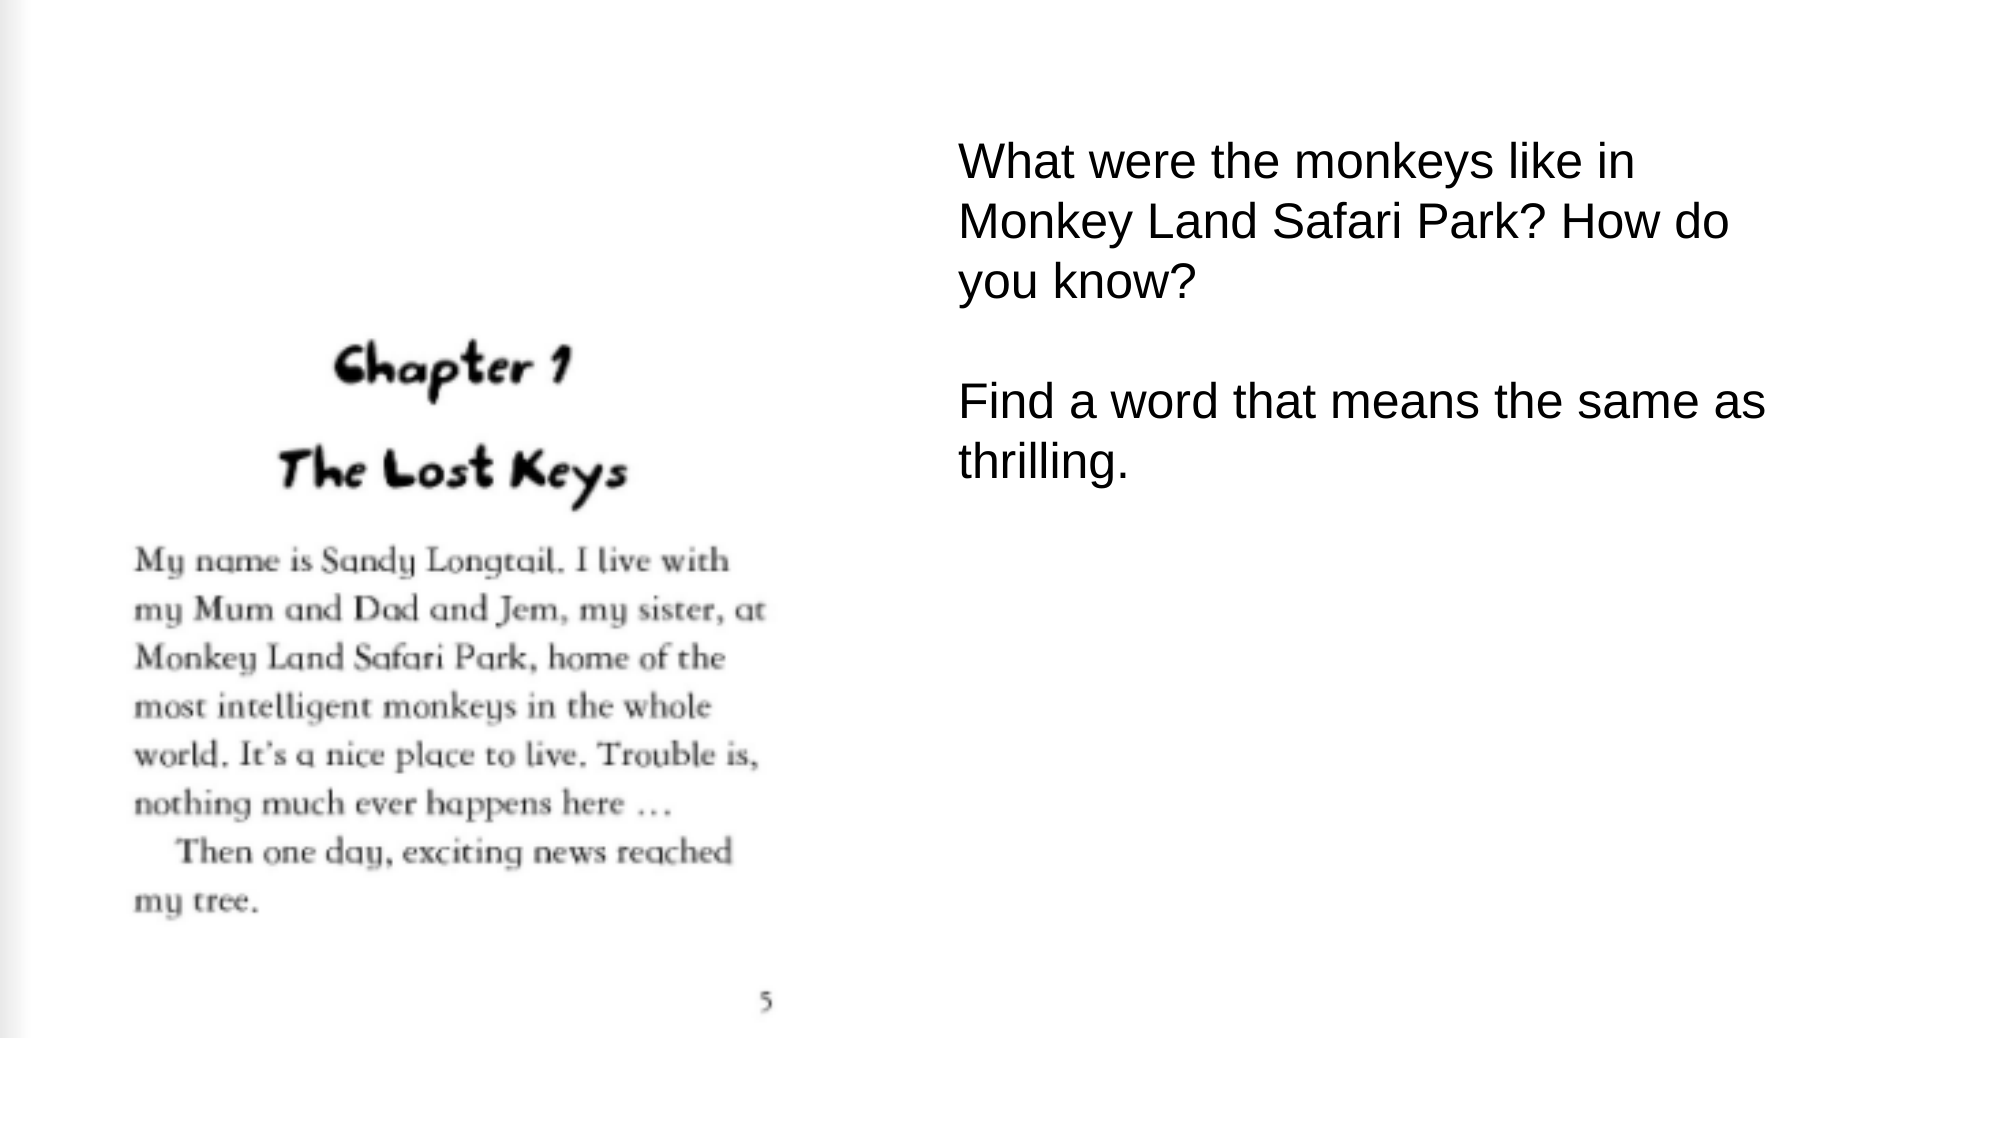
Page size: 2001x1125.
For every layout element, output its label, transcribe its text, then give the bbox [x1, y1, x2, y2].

picture [0, 0, 896, 1038]
text_box What were the monkeys like in Monkey Land Safari Park? How do you know? Find a word that means the same as thrilling. [943, 121, 1811, 497]
